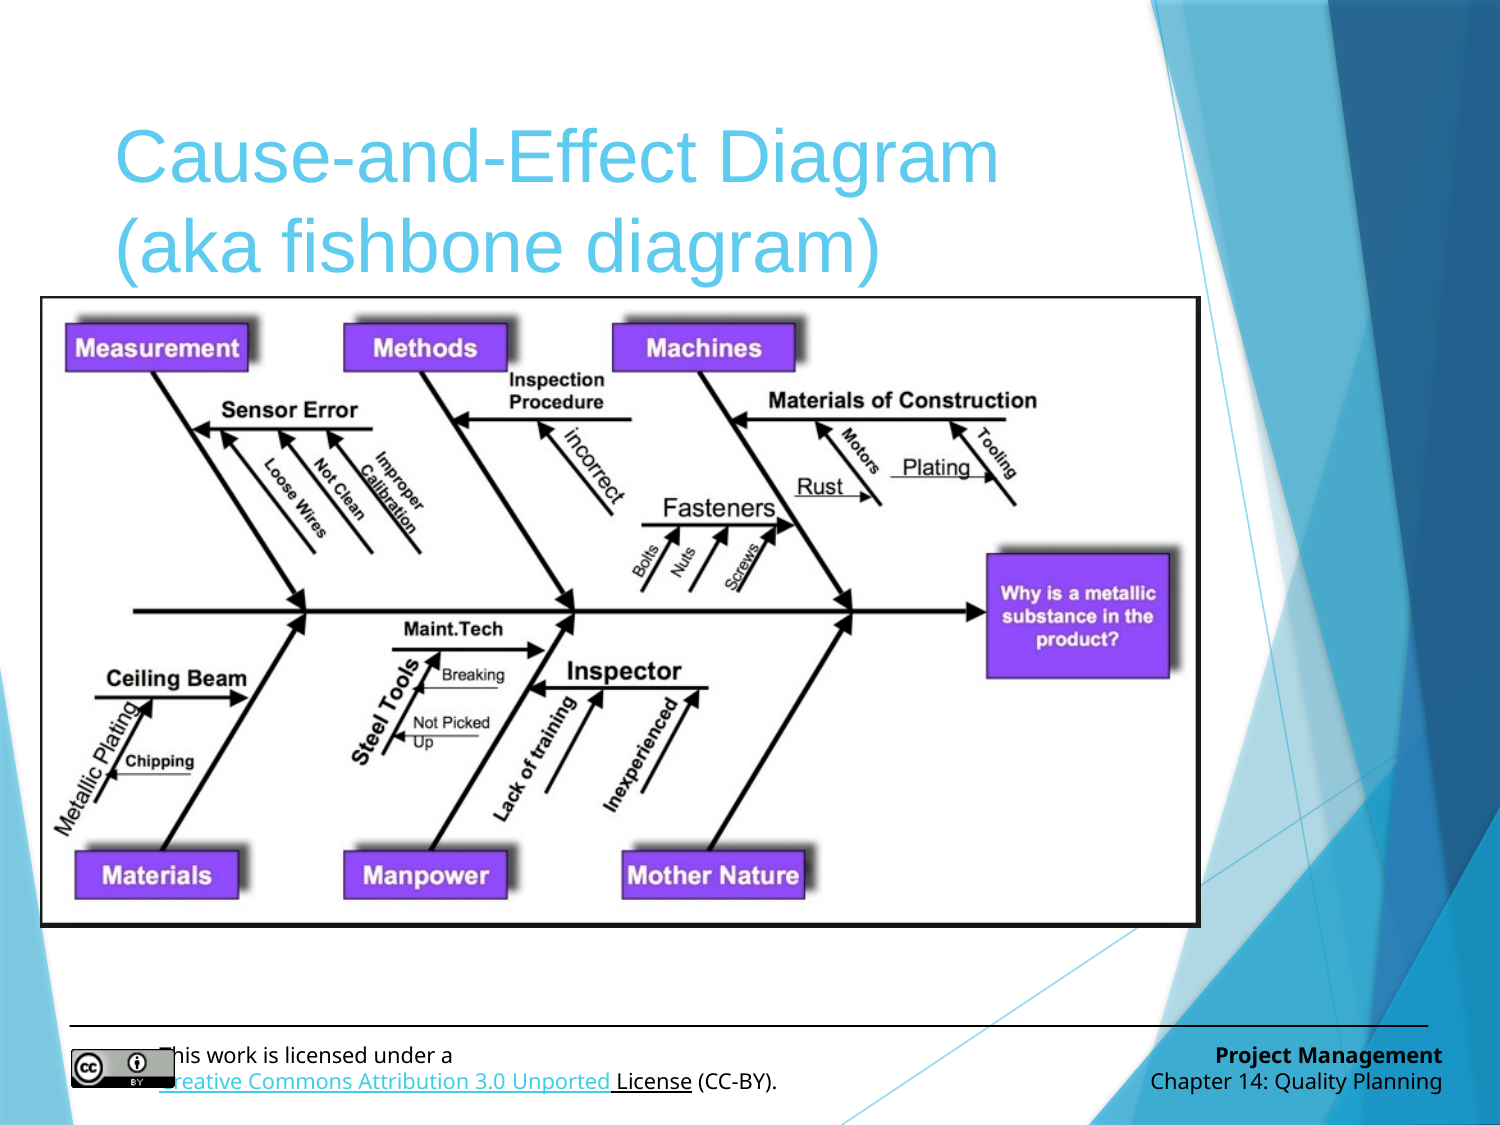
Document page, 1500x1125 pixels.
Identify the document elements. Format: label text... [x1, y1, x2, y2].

picture [40, 295, 1202, 929]
title Cause-and-Effect Diagram (aka fishbone diagram) [99, 99, 1142, 294]
picture [71, 1049, 175, 1088]
